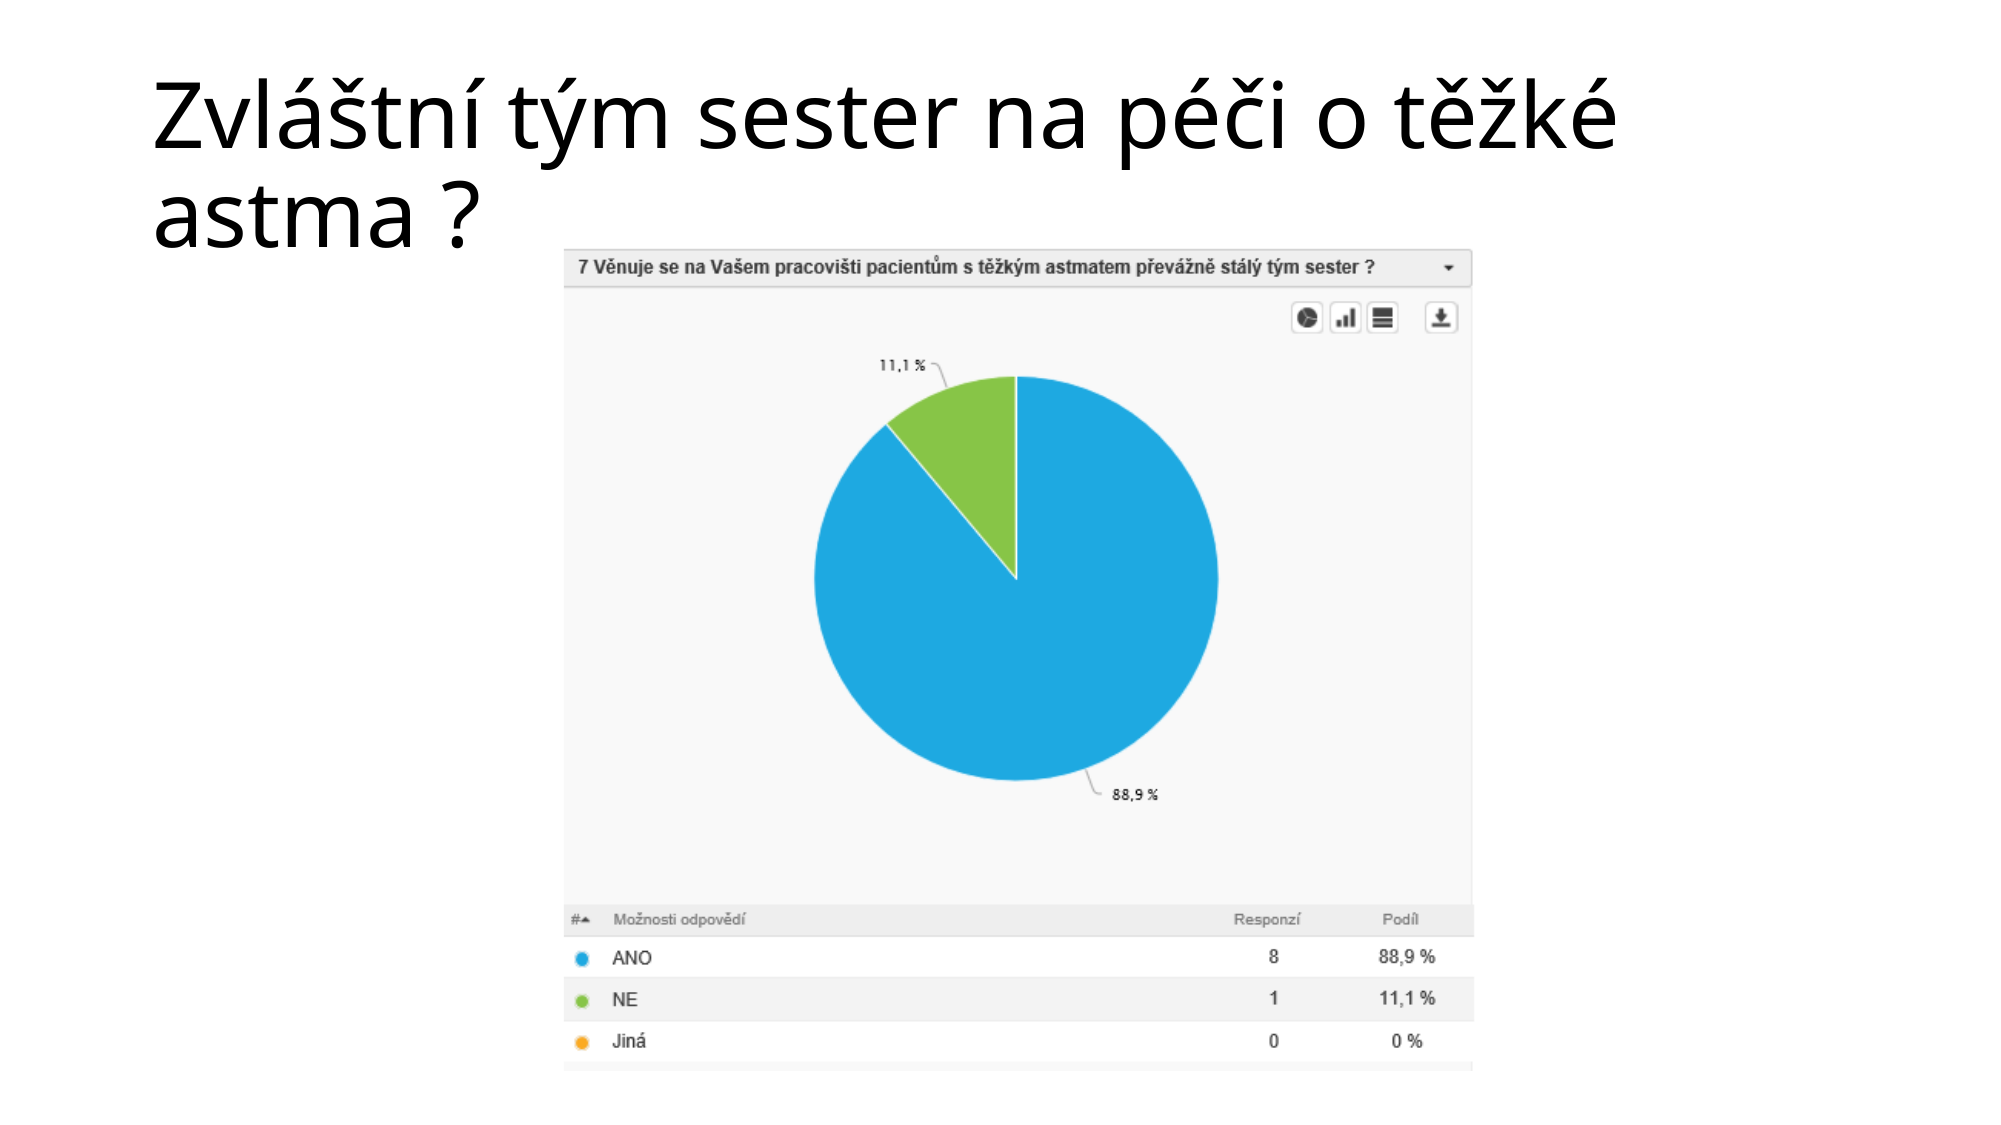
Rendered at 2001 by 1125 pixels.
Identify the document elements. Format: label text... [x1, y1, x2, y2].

title Zvláštní tým sester na péči o těžké astma ? [137, 59, 1863, 278]
picture [563, 243, 1478, 1071]
